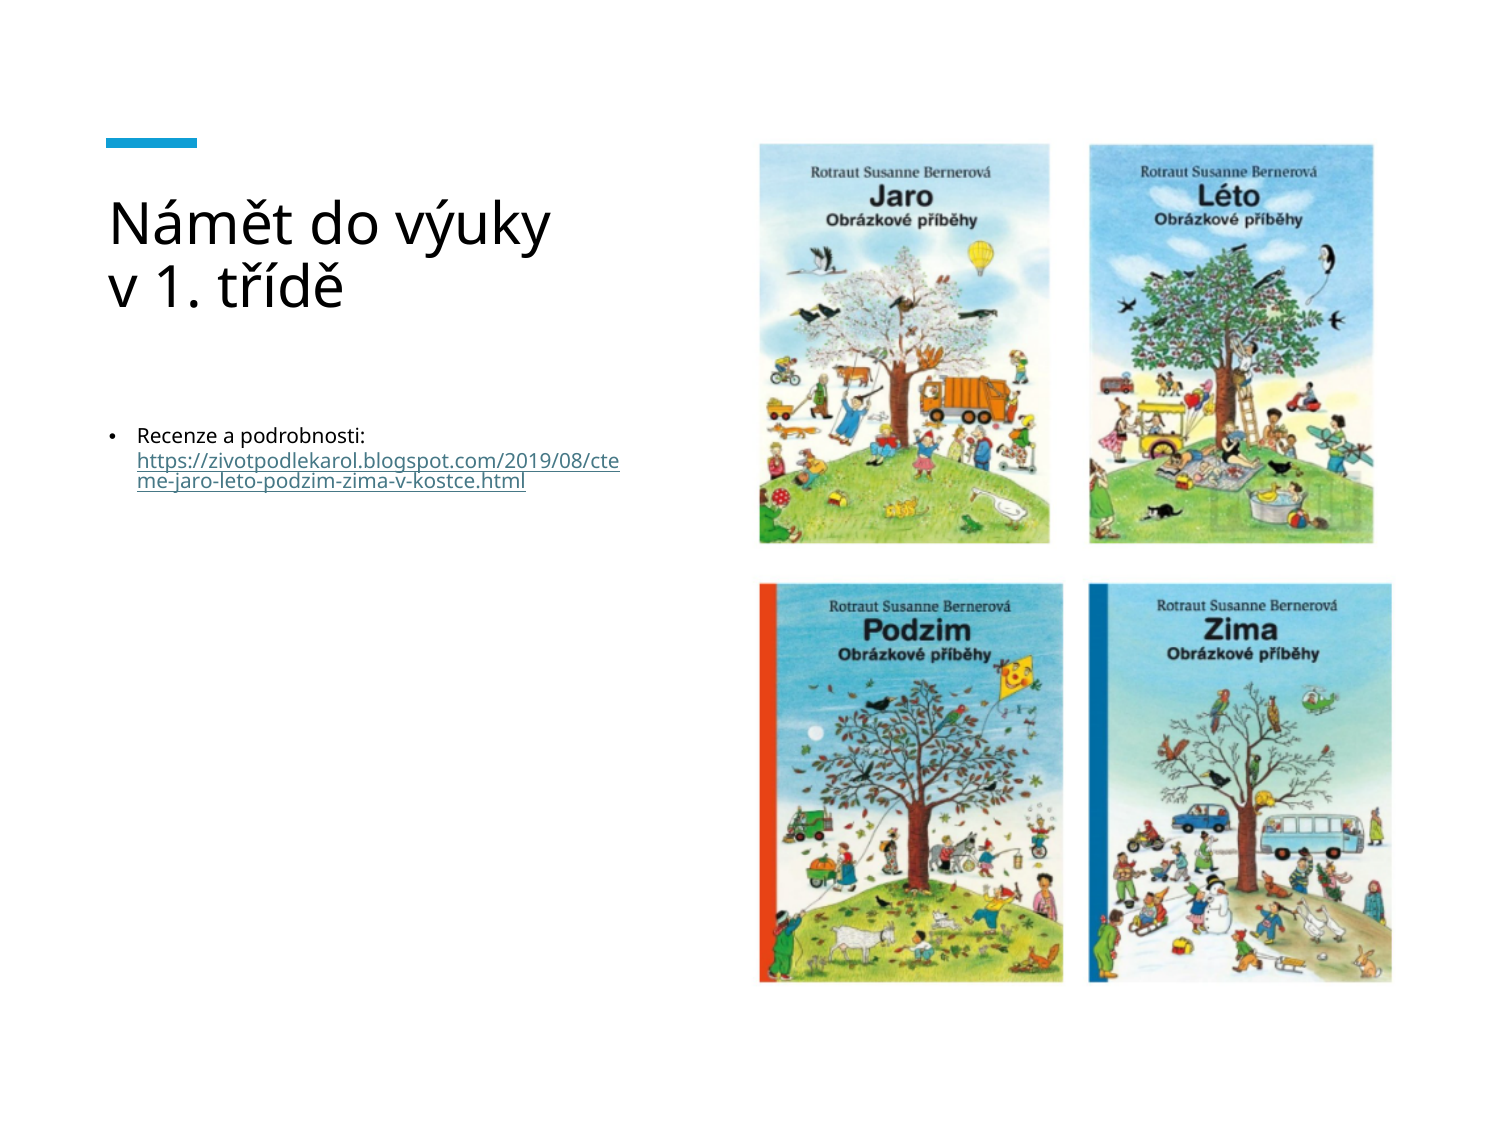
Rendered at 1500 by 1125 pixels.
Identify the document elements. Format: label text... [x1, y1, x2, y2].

title Námět do výuky v 1. třídě [93, 186, 653, 417]
picture [747, 131, 1406, 994]
list Recenze a podrobnosti: https://zivotpodlekarol.blogspot.com/2019/08/cteme-jaro-leto-podzim-zima-v-kostce.html [93, 418, 653, 1010]
